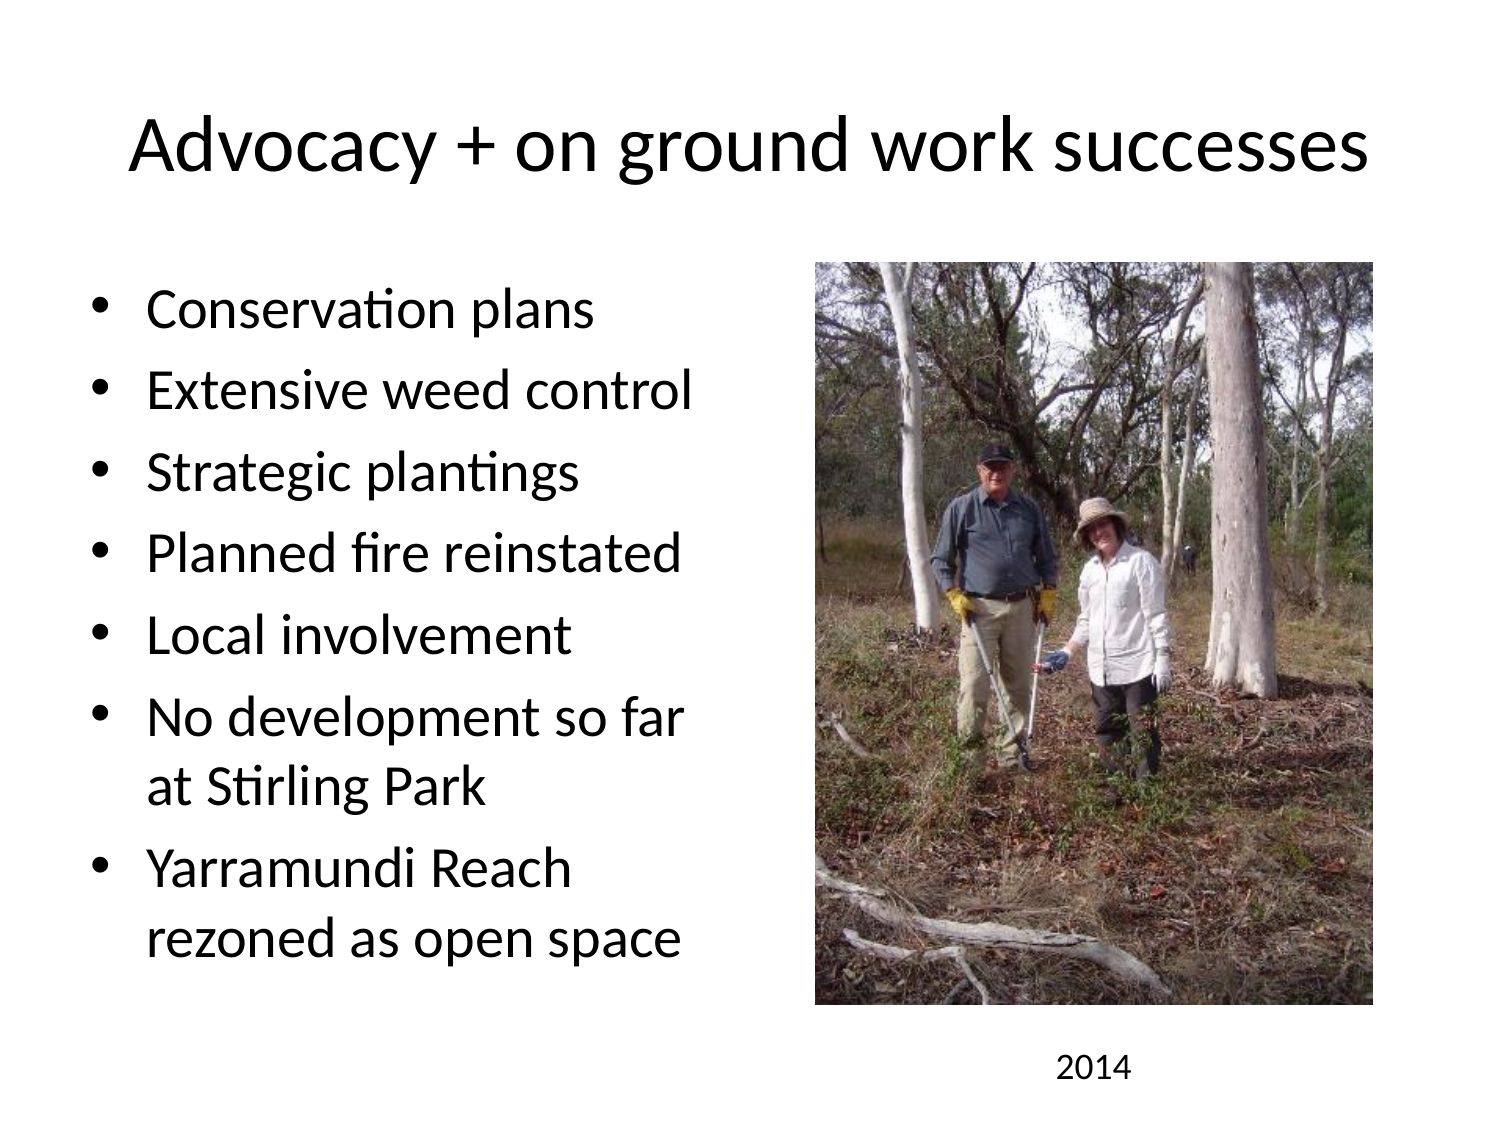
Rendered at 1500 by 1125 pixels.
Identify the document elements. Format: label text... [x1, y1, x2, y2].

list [815, 262, 1373, 1006]
list Conservation plans Extensive weed control Strategic plantings Planned fire reinstated Local involvement No development so far at Stirling Park Yarramundi Reach rezoned as open space [75, 262, 738, 1005]
text_box 2014 [1040, 1034, 1147, 1095]
title Advocacy + on ground work successes [75, 45, 1425, 233]
